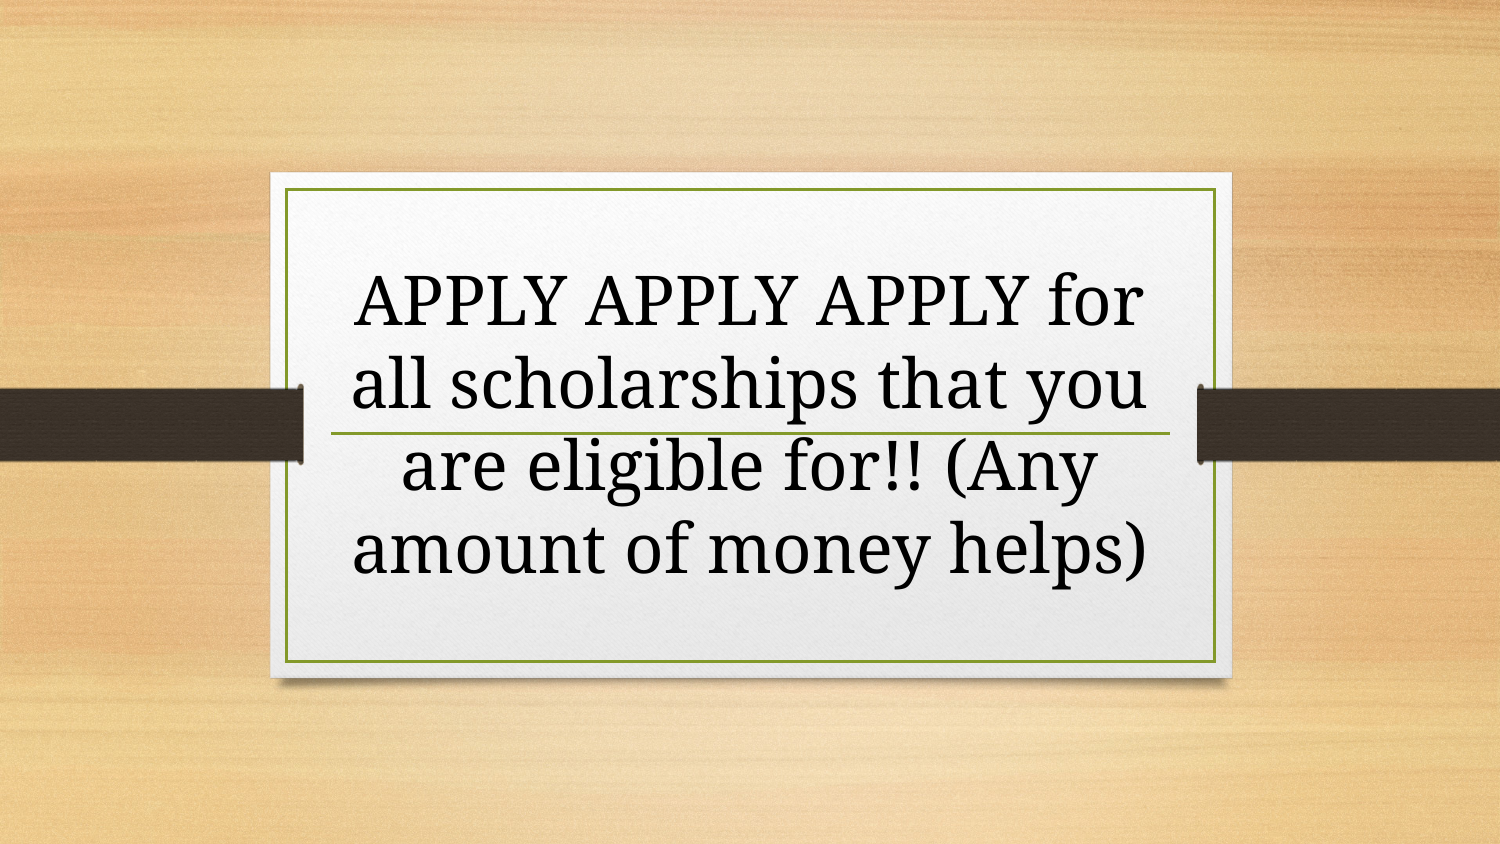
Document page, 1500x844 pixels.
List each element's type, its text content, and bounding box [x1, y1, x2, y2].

picture [0, 0, 1500, 844]
title APPLY APPLY APPLY for all scholarships that you are eligible for!! (Any amount of money helps) [312, 234, 1188, 610]
